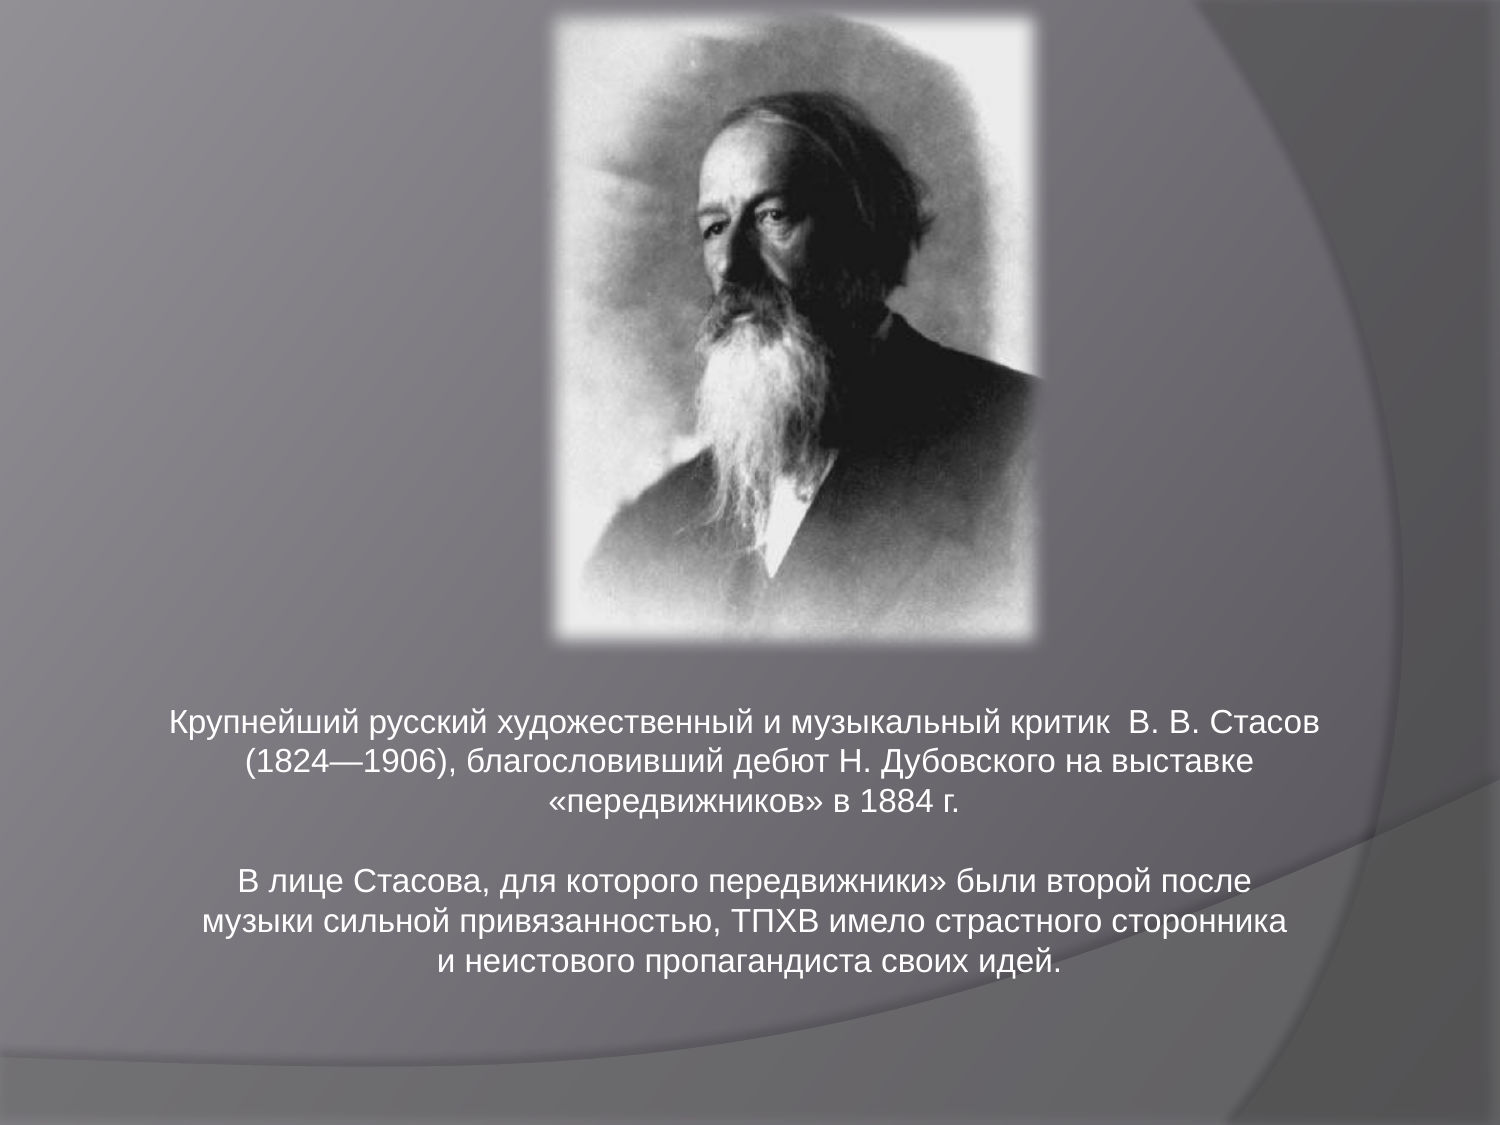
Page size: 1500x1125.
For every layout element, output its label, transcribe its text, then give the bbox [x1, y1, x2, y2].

text_box Крупнейший русский художественный и музыкальный критик В. В. Стасов (1824—1906), благословивший дебют Н. Дубовского на выставке «передвижников» в 1884 г. В лице Стасова, для которого передвижники» были второй после музыки сильной привязанностью, ТПХВ имело страстного сторонника и неистового пропагандиста своих идей. [0, 692, 1500, 987]
picture [537, 0, 1051, 658]
